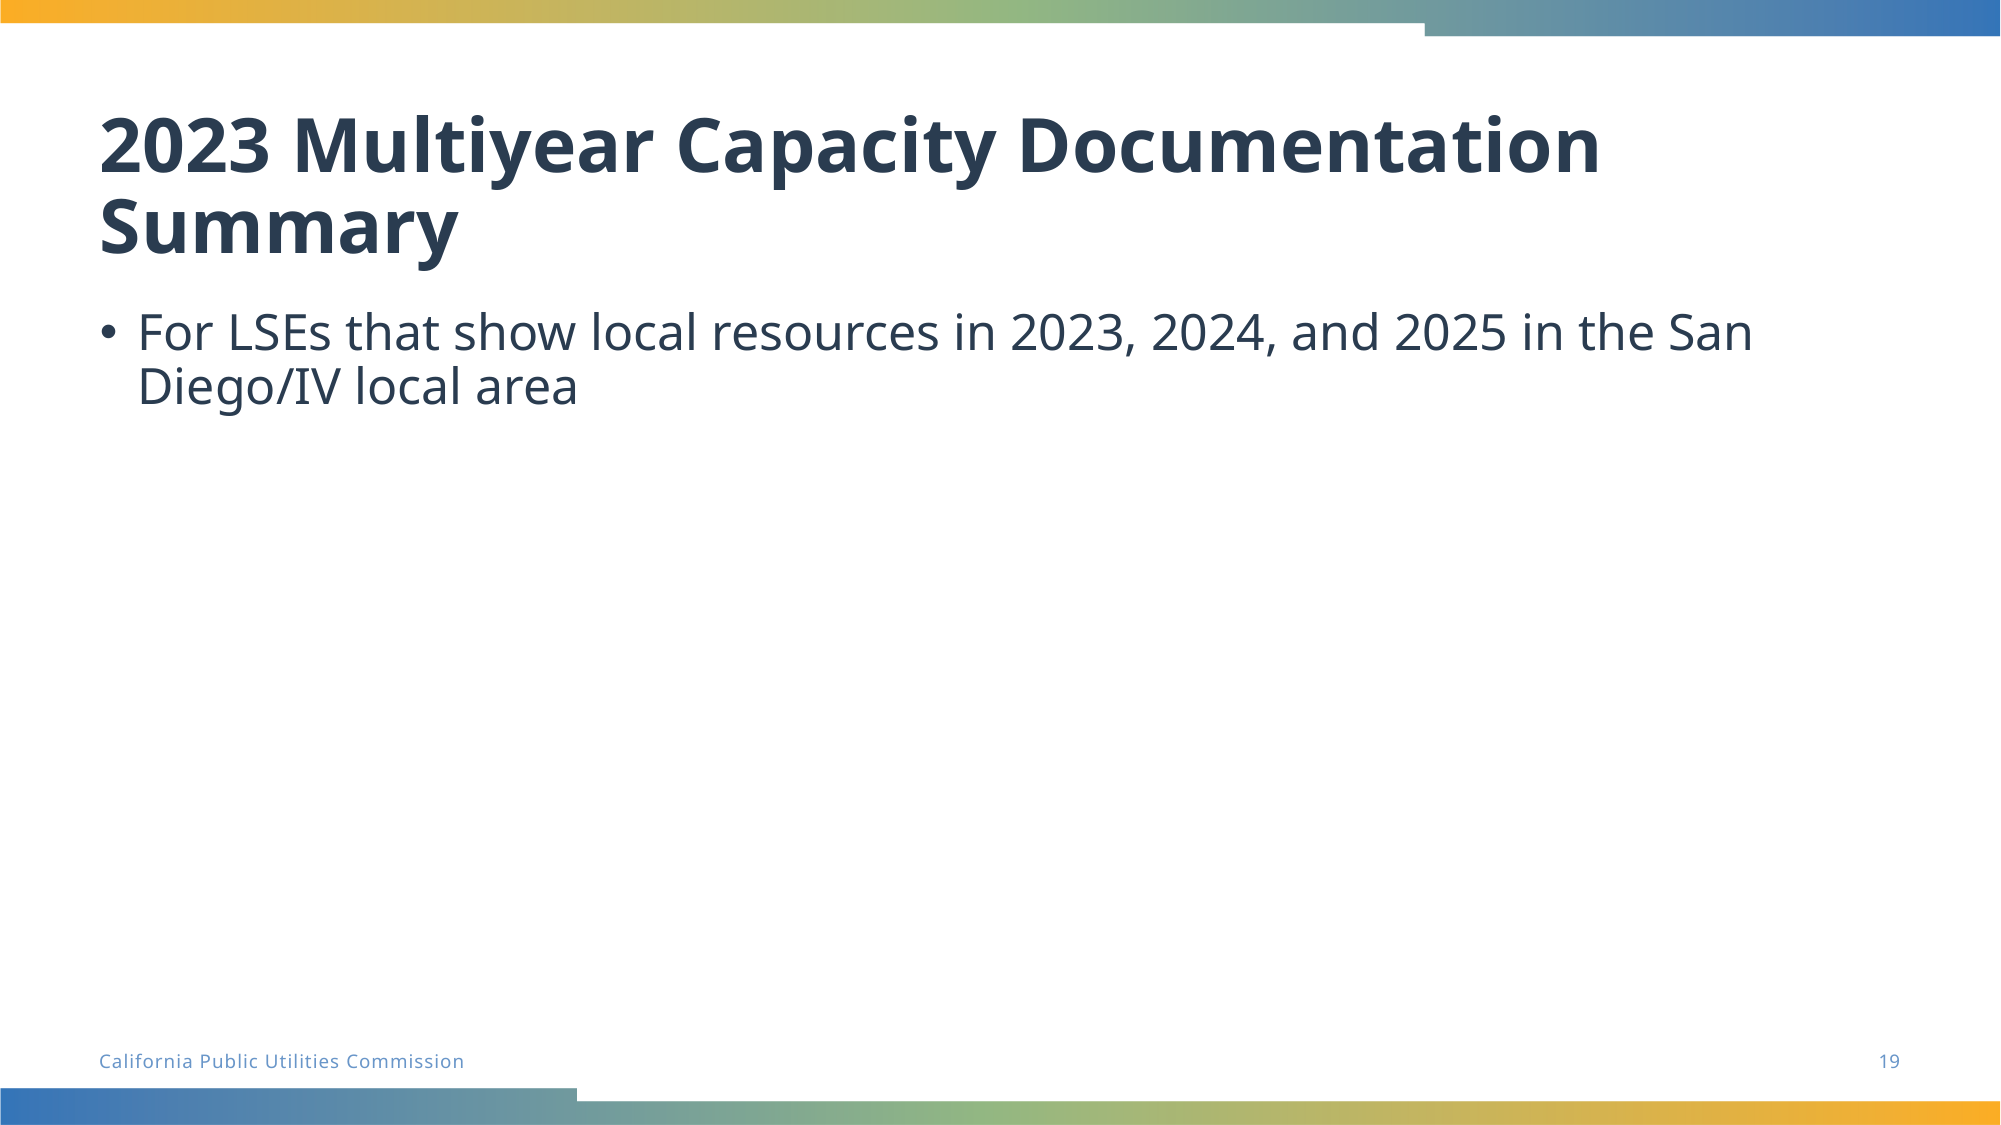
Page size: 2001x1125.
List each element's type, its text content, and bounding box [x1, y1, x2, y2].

slide_number 19 [1837, 1050, 1900, 1080]
list For LSEs that show local resources in 2023, 2024, and 2025 in the San Diego/IV local area [99, 299, 1900, 1014]
title 2023 Multiyear Capacity Documentation Summary [99, 59, 1900, 278]
picture [0, 0, 2001, 1125]
